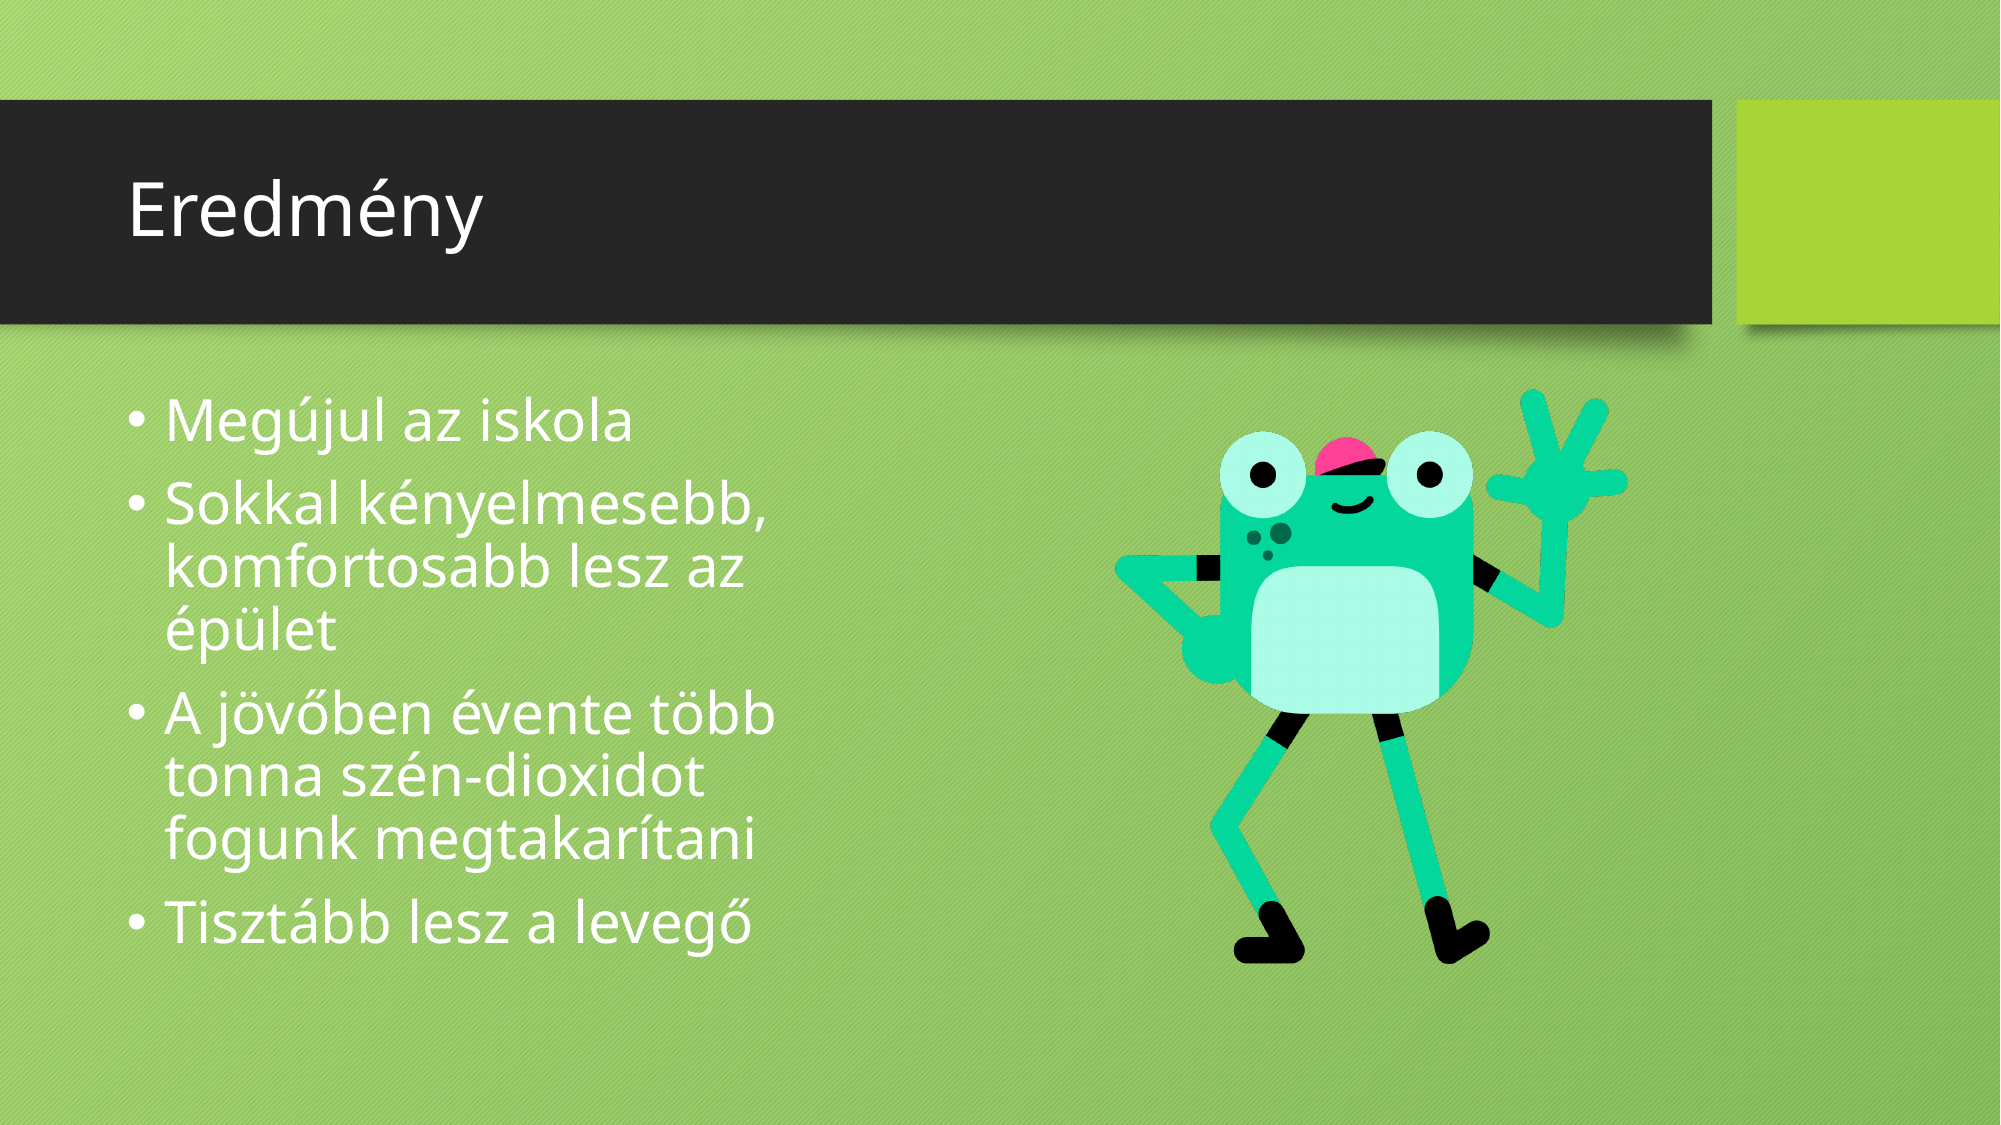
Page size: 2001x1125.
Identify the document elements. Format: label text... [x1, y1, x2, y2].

picture [0, 300, 2000, 1036]
list Megújul az iskola Sokkal kényelmesebb, komfortosabb lesz az épület A jövőben évente több tonna szén-dioxidot fogunk megtakarítani Tisztább lesz a levegő [111, 383, 693, 974]
title Eredmény [111, 123, 1689, 301]
